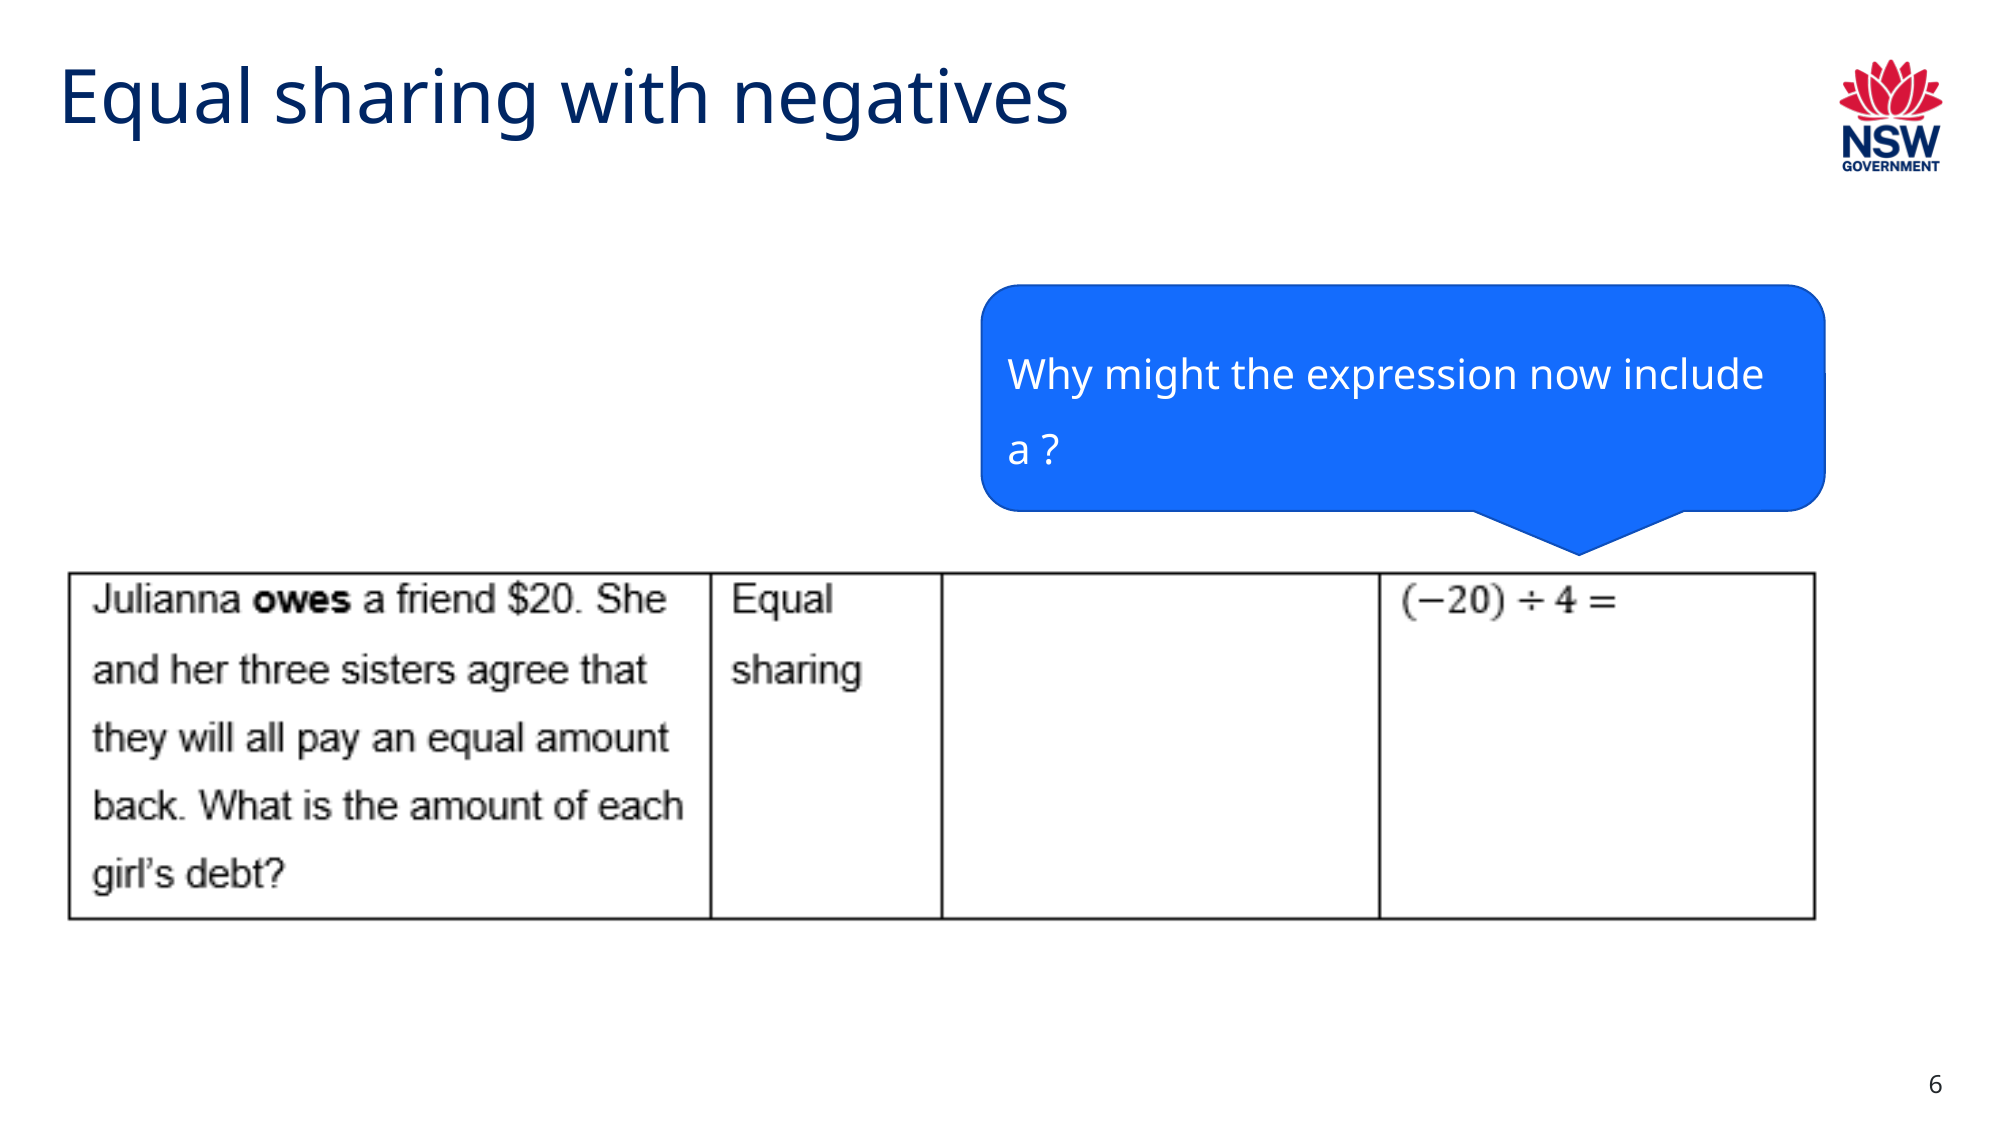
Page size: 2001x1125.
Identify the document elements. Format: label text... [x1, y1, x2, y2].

picture [1839, 59, 1943, 172]
picture [58, 562, 1825, 932]
slide_number 6 [1824, 1068, 1943, 1099]
title Equal sharing with negatives [59, 59, 1713, 149]
